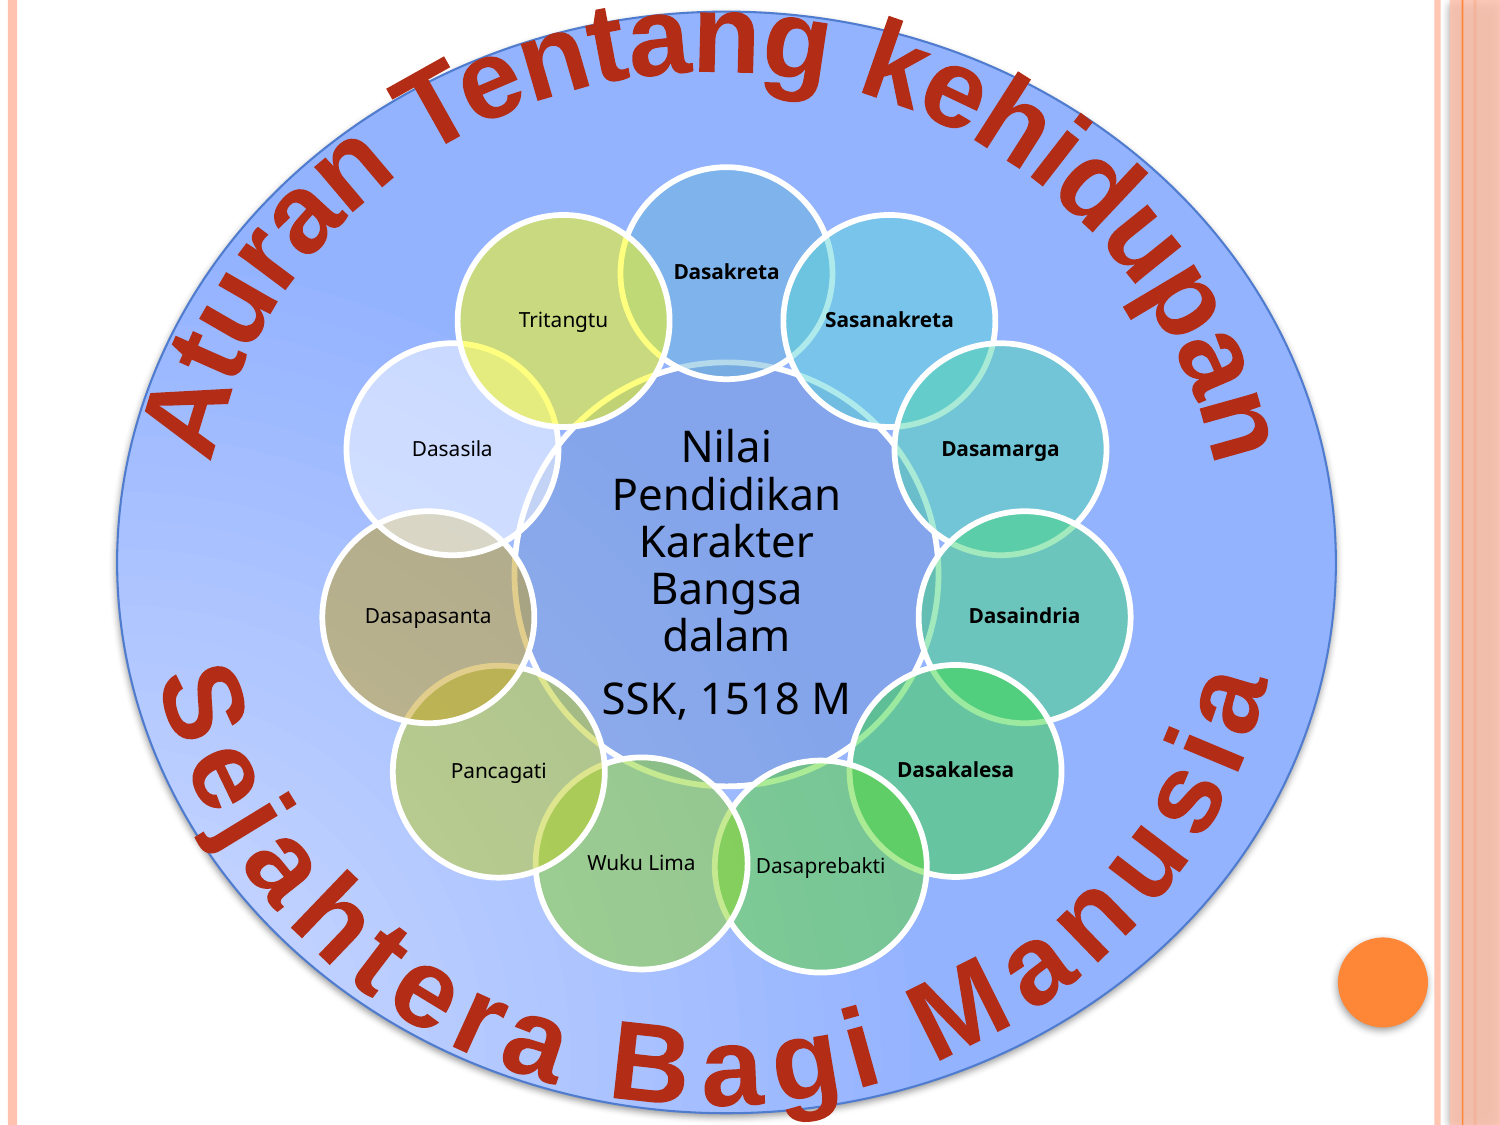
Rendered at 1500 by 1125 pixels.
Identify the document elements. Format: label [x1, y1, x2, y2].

text_box [116, 230, 239, 895]
text_box [308, 10, 1145, 160]
text_box [1214, 230, 1337, 895]
text_box [330, 982, 1123, 1115]
text_box [245, 163, 1208, 974]
